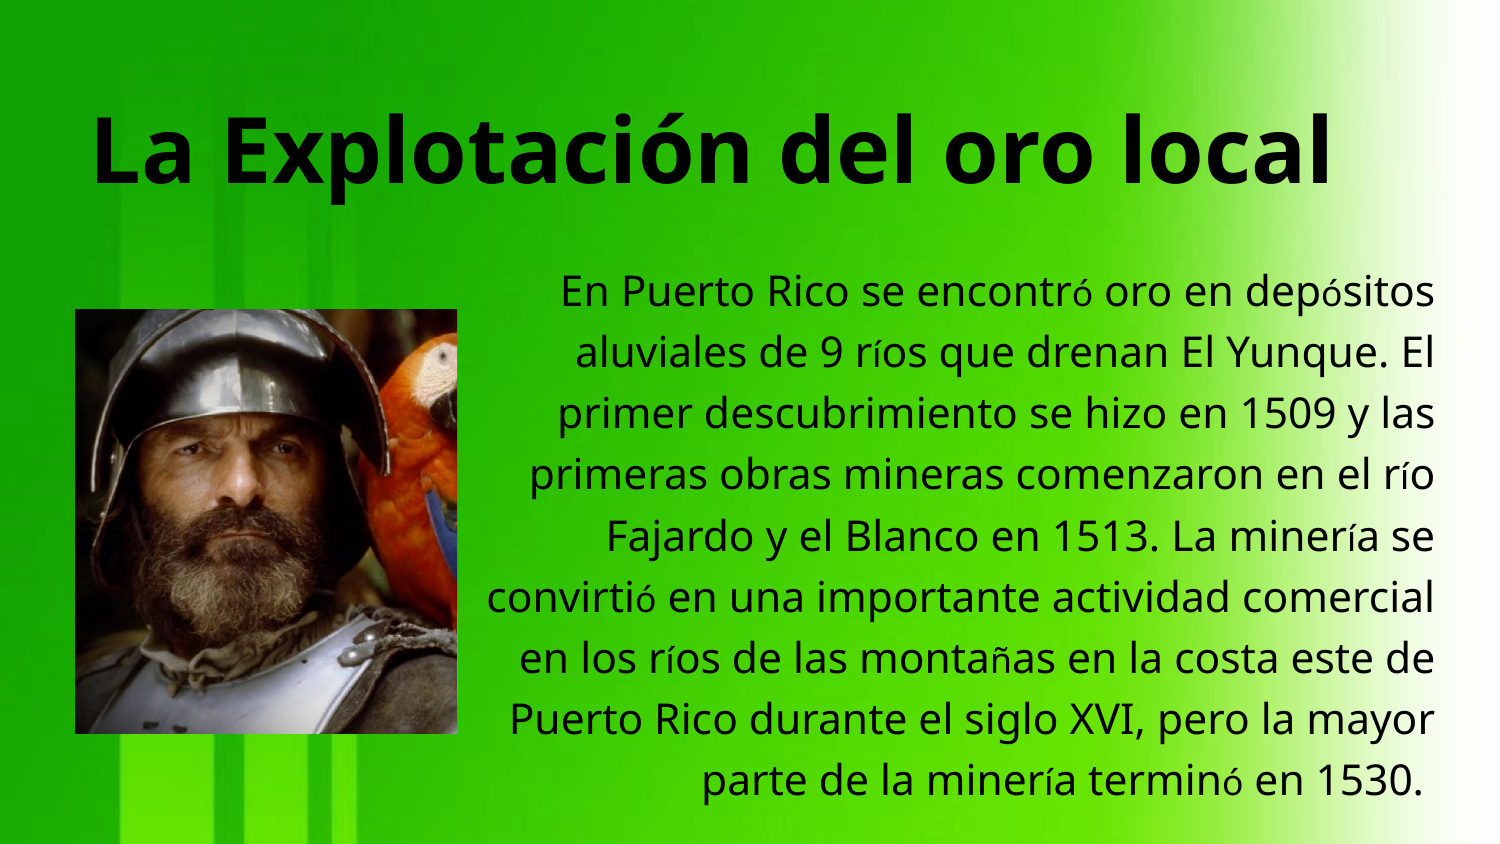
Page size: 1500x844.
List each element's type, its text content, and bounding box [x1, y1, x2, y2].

picture [0, 0, 1500, 844]
text_box La Explotación del oro local [74, 84, 1500, 216]
text_box En Puerto Rico se encontró oro en depósitos aluviales de 9 ríos que drenan El Yunque. El primer descubrimiento se hizo en 1509 y las primeras obras mineras comenzaron en el río Fajardo y el Blanco en 1513. La minería se convirtió en una importante actividad comercial en los ríos de las montañas en la costa este de Puerto Rico durante el siglo XVI, pero la mayor parte de la minería terminó en 1530. [462, 246, 1450, 823]
